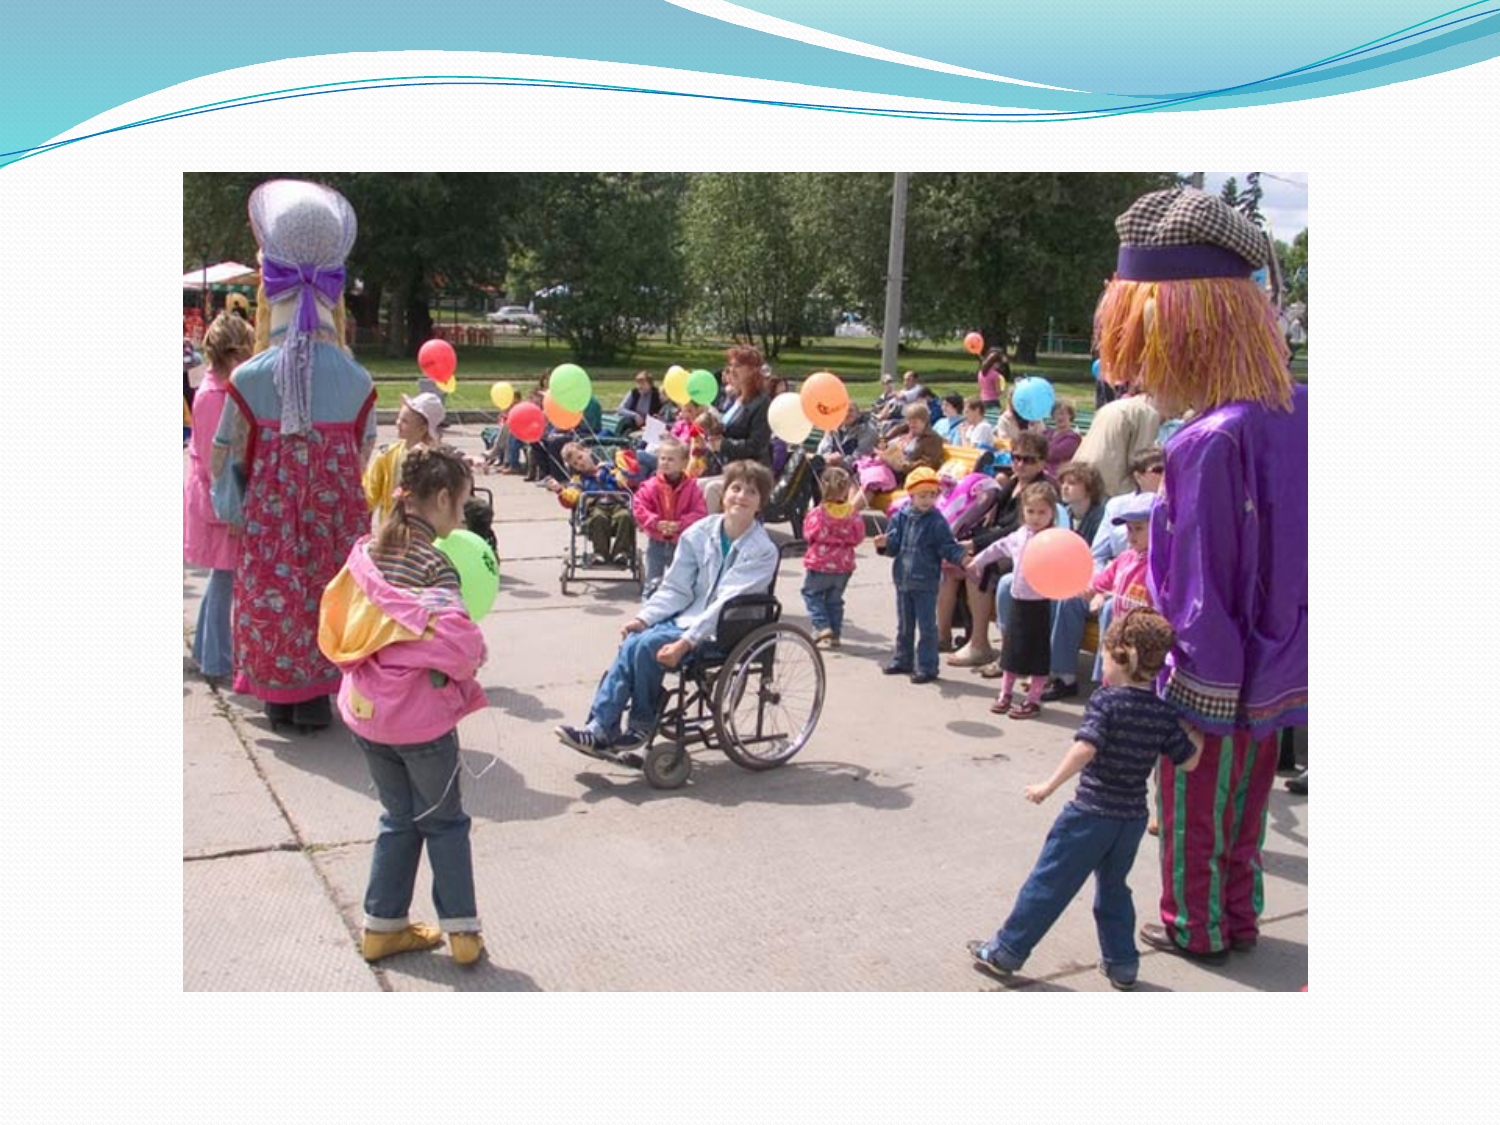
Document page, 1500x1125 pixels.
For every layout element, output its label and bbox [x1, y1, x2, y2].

picture [182, 172, 1309, 992]
